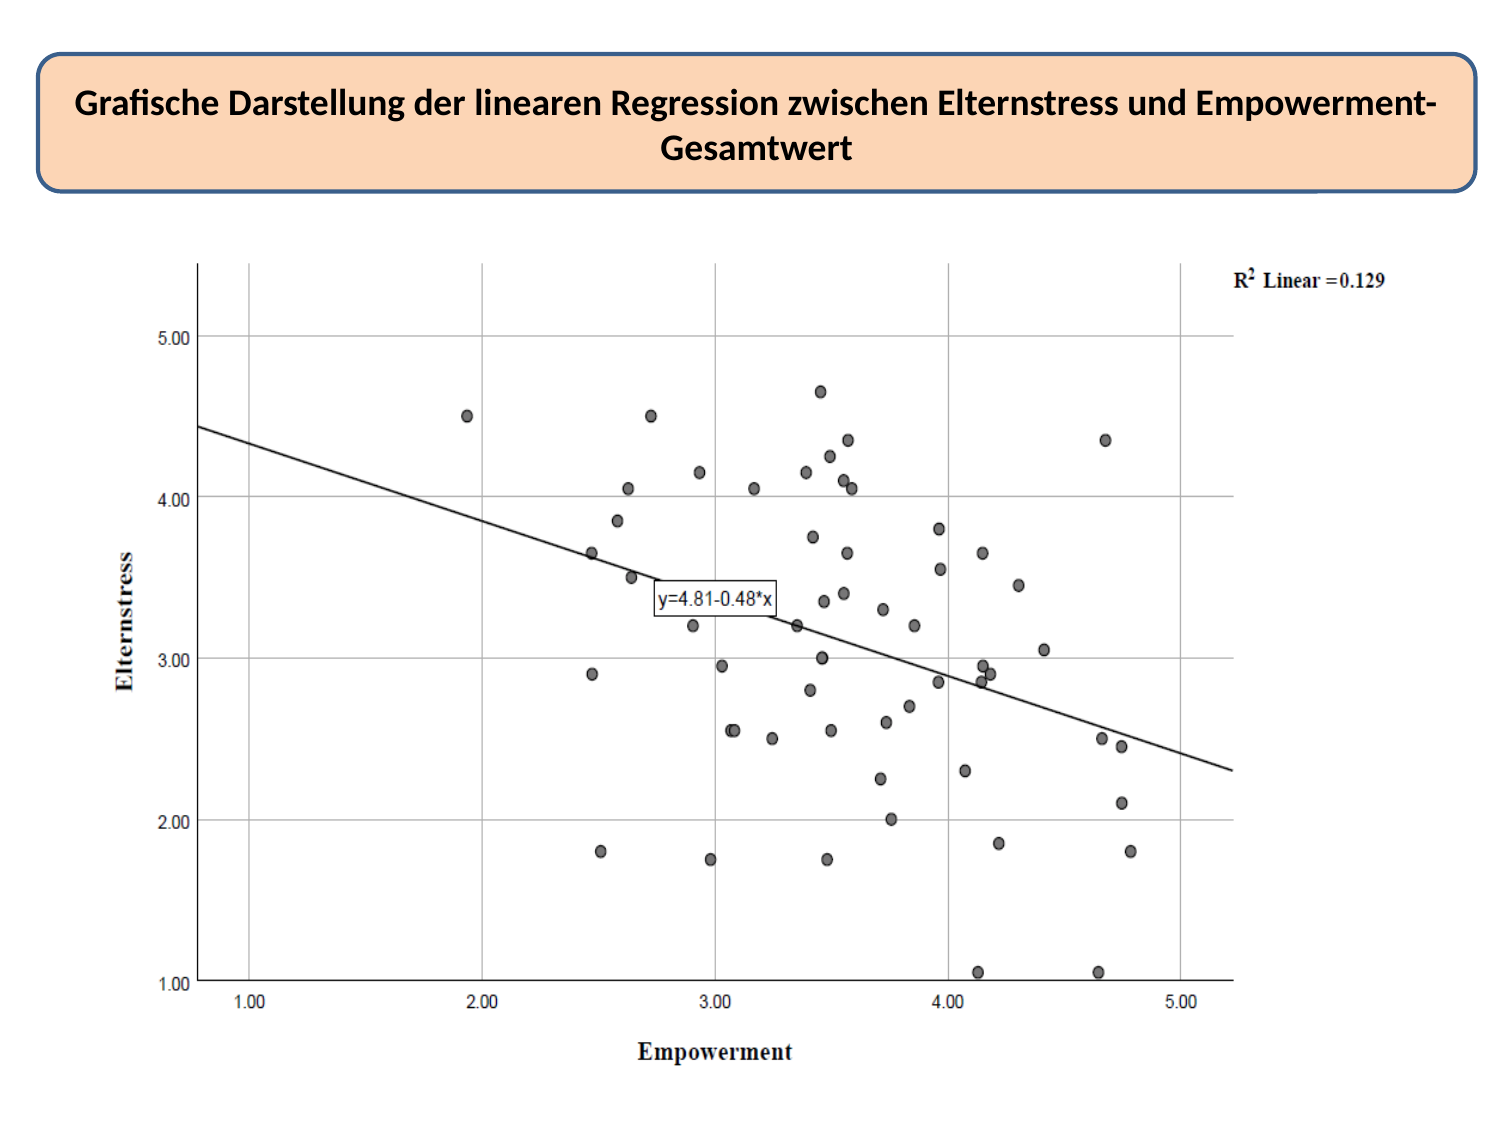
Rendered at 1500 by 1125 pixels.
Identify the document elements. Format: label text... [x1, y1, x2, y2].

text_box Grafische Darstellung der linearen Regression zwischen Elternstress und Empowerment-Gesamtwert [35, 51, 1478, 194]
picture [99, 224, 1388, 1076]
